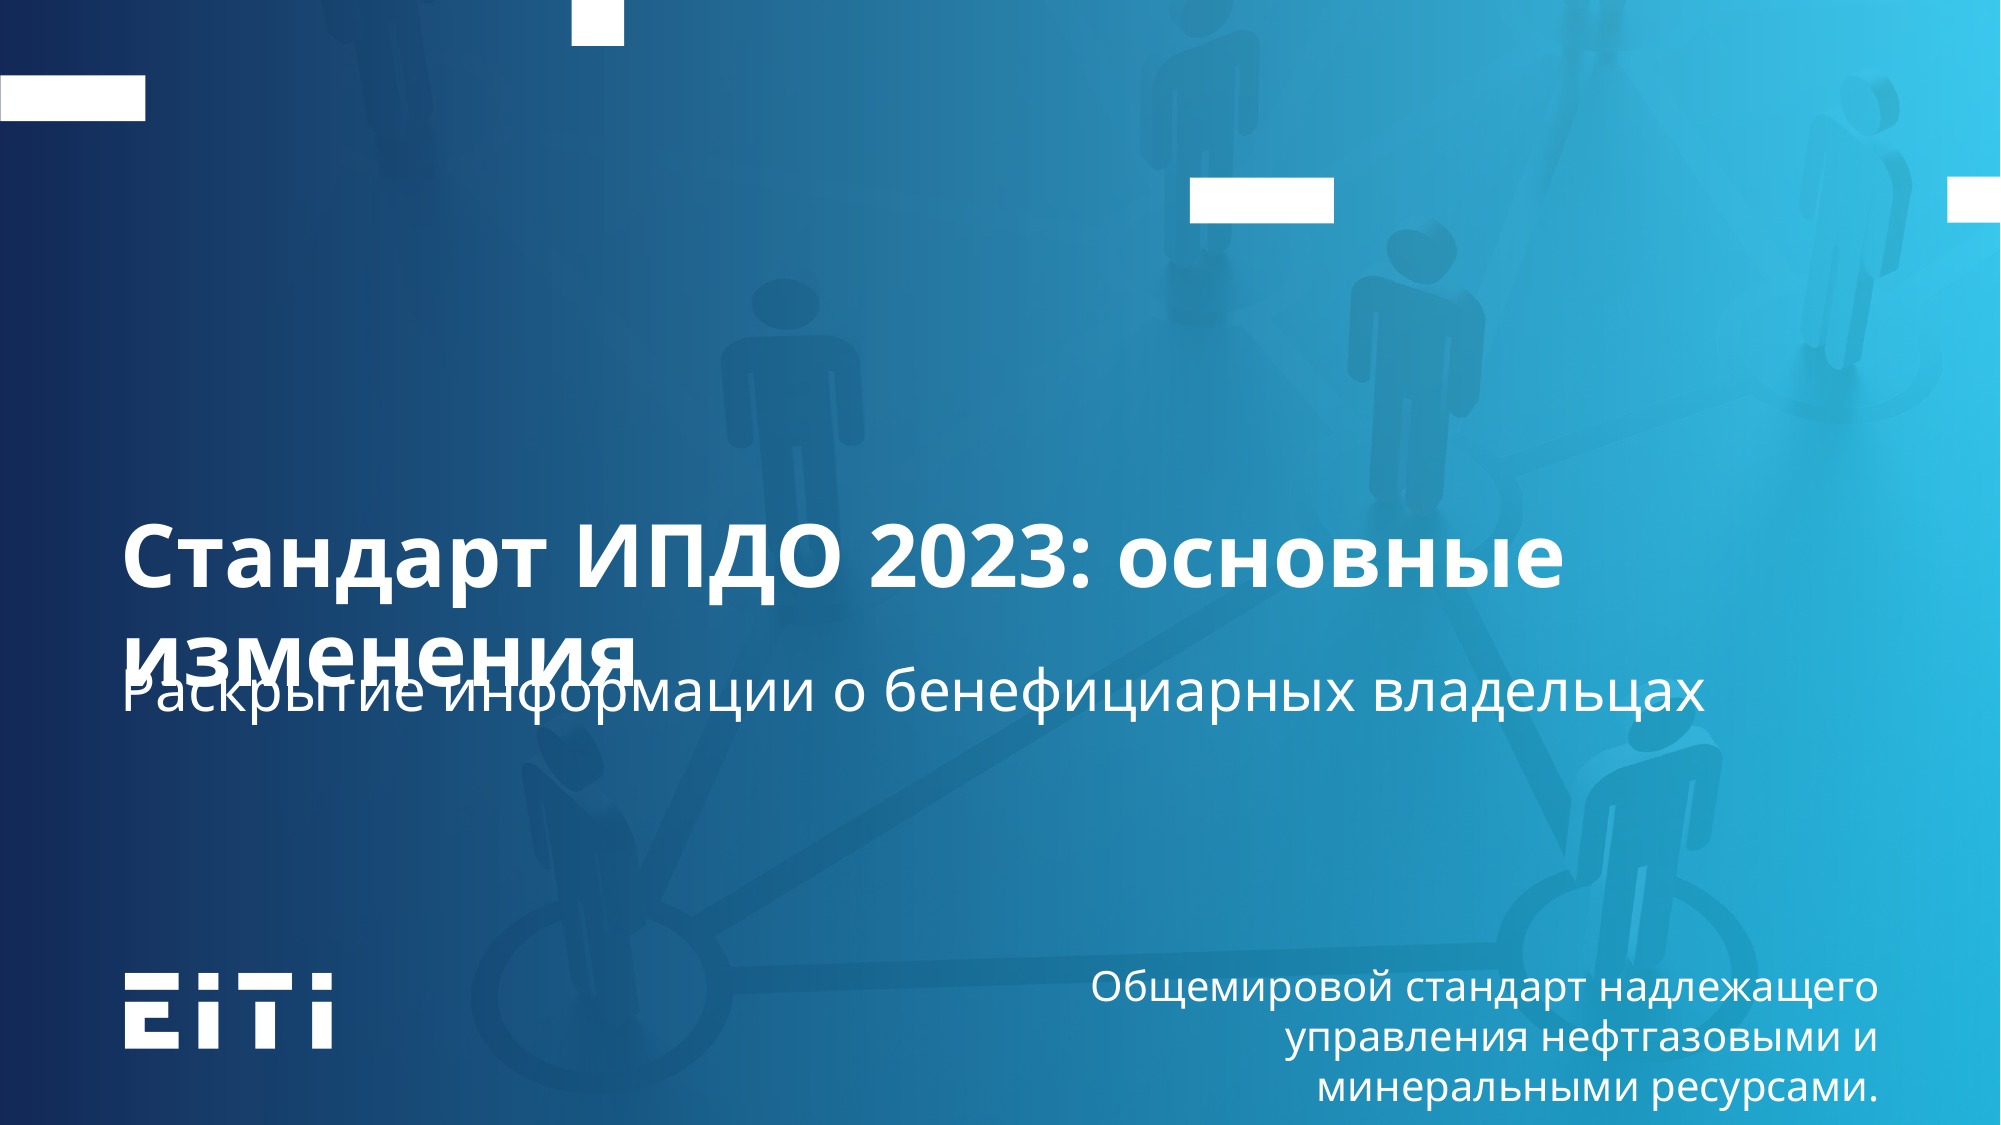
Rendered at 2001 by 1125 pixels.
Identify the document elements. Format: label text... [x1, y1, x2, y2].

subtitle Раскрытие информации о бенефициарных владельцах [105, 637, 1948, 760]
picture [105, 955, 351, 1066]
list Стандарт ИПДО 2023: основные изменения [105, 501, 2000, 624]
